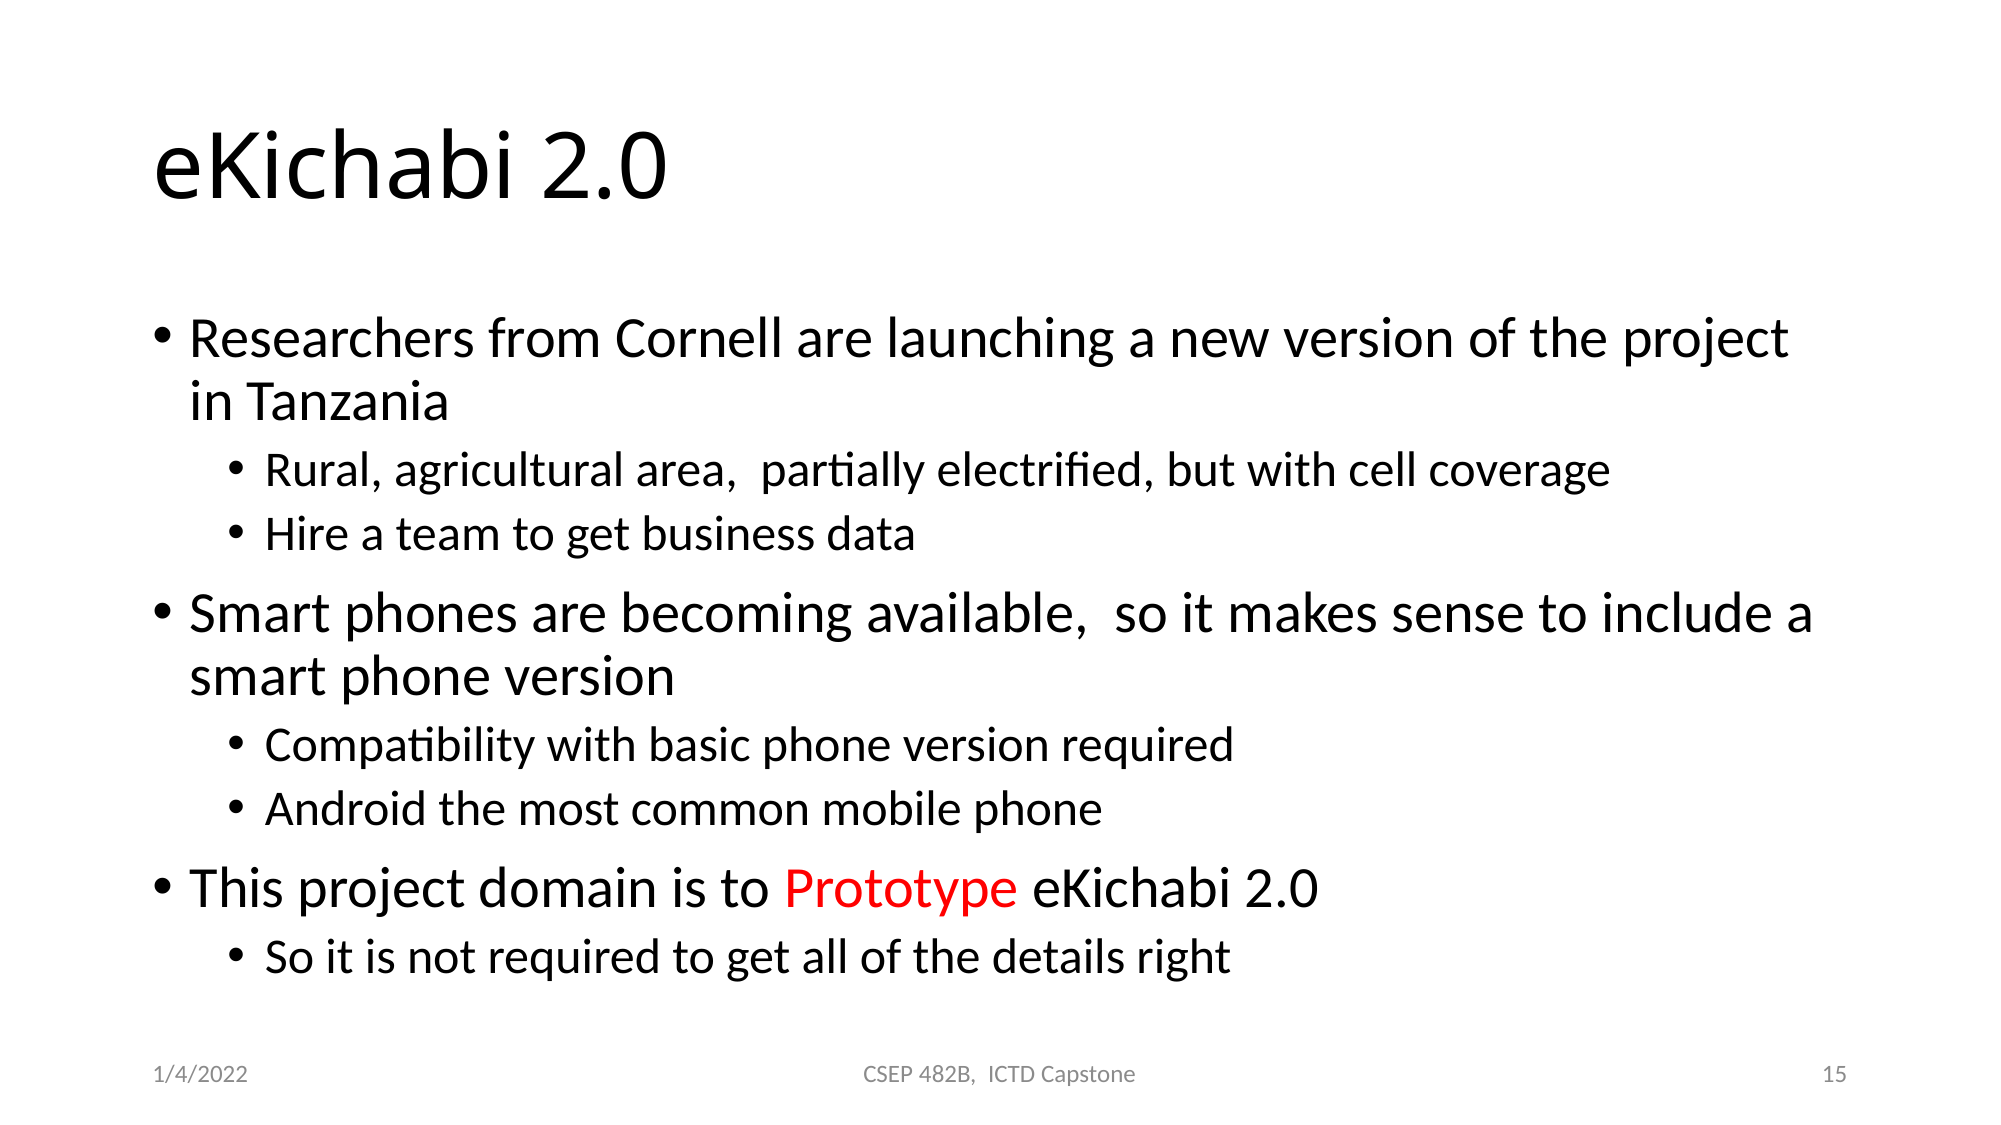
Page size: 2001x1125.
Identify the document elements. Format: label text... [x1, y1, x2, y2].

list Researchers from Cornell are launching a new version of the project in Tanzania Rural, agricultural area, partially electrified, but with cell coverage Hire a team to get business data Smart phones are becoming available, so it makes sense to include a smart phone version Compatibility with basic phone version required Android the most common mobile phone This project domain is to Prototype eKichabi 2.0 So it is not required to get all of the details right [137, 299, 1863, 1014]
title eKichabi 2.0 [137, 59, 1863, 278]
slide_number 15 [1412, 1042, 1863, 1103]
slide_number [137, 1042, 588, 1103]
footer CSEP 482B, ICTD Capstone [662, 1042, 1338, 1103]
